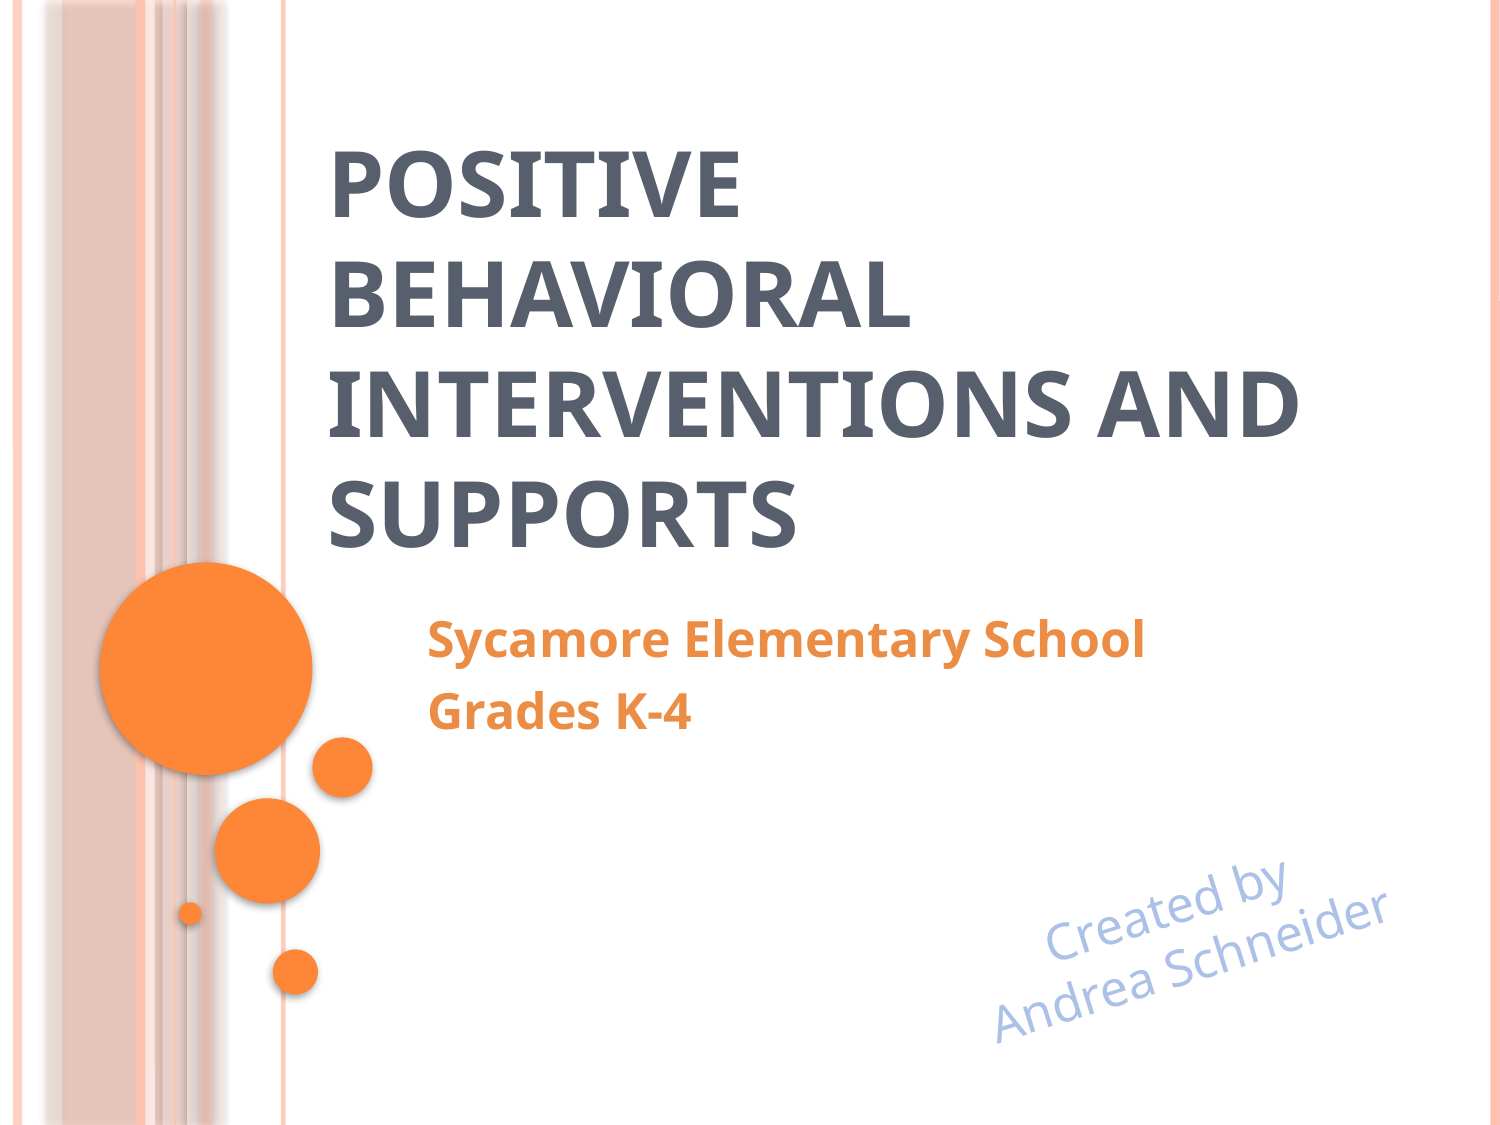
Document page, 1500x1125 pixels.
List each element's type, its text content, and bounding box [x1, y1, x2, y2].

title Positive Behavioral Interventions and Supports [312, 200, 1325, 574]
subtitle Sycamore Elementary School Grades K-4 [412, 600, 1463, 788]
text_box Created by Andrea Schneider [862, 775, 1500, 1093]
